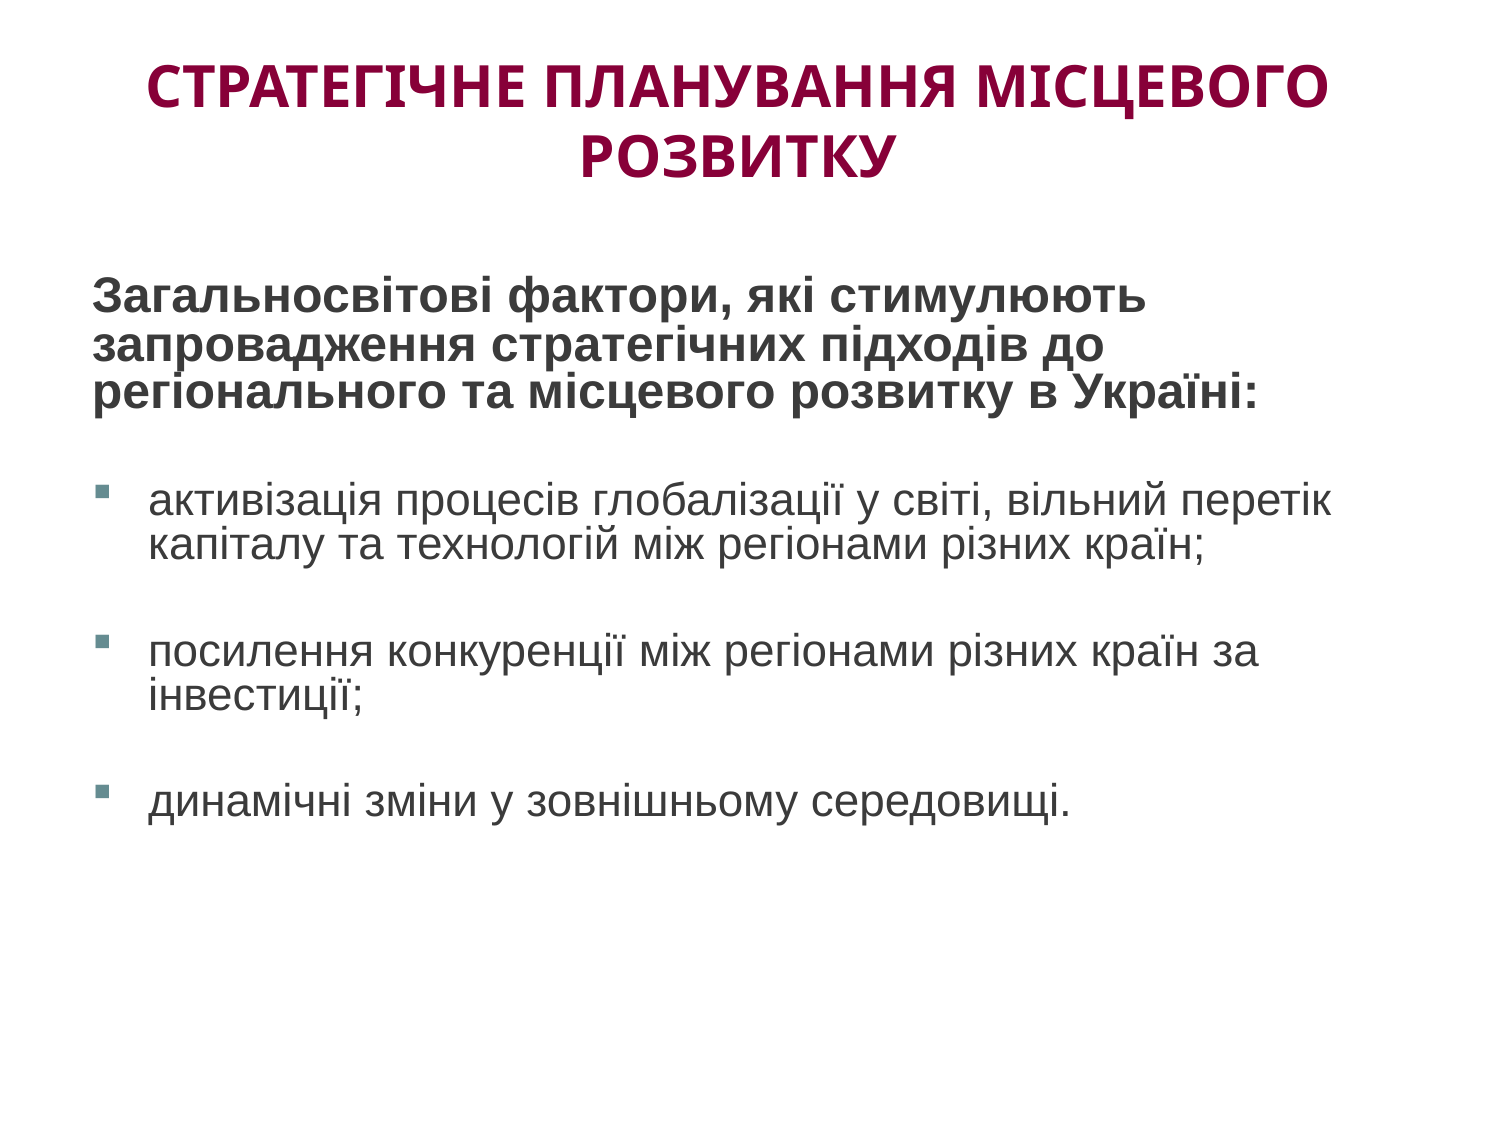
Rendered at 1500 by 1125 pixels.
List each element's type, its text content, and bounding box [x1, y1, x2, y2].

list Загальносвітові фактори, які стимулюють запровадження стратегічних підходів до регіонального та місцевого розвитку в Україні: активізація процесів глобалізації у світі, вільний перетік капіталу та технологій між регіонами різних країн; посилення конкуренції між регіонами різних країн за інвестиції; динамічні зміни у зовнішньому середовищі. [76, 267, 1427, 1000]
title СТРАТЕГІЧНЕ ПЛАНУВАННЯ МІСЦЕВОГО РОЗВИТКУ [64, 54, 1412, 185]
